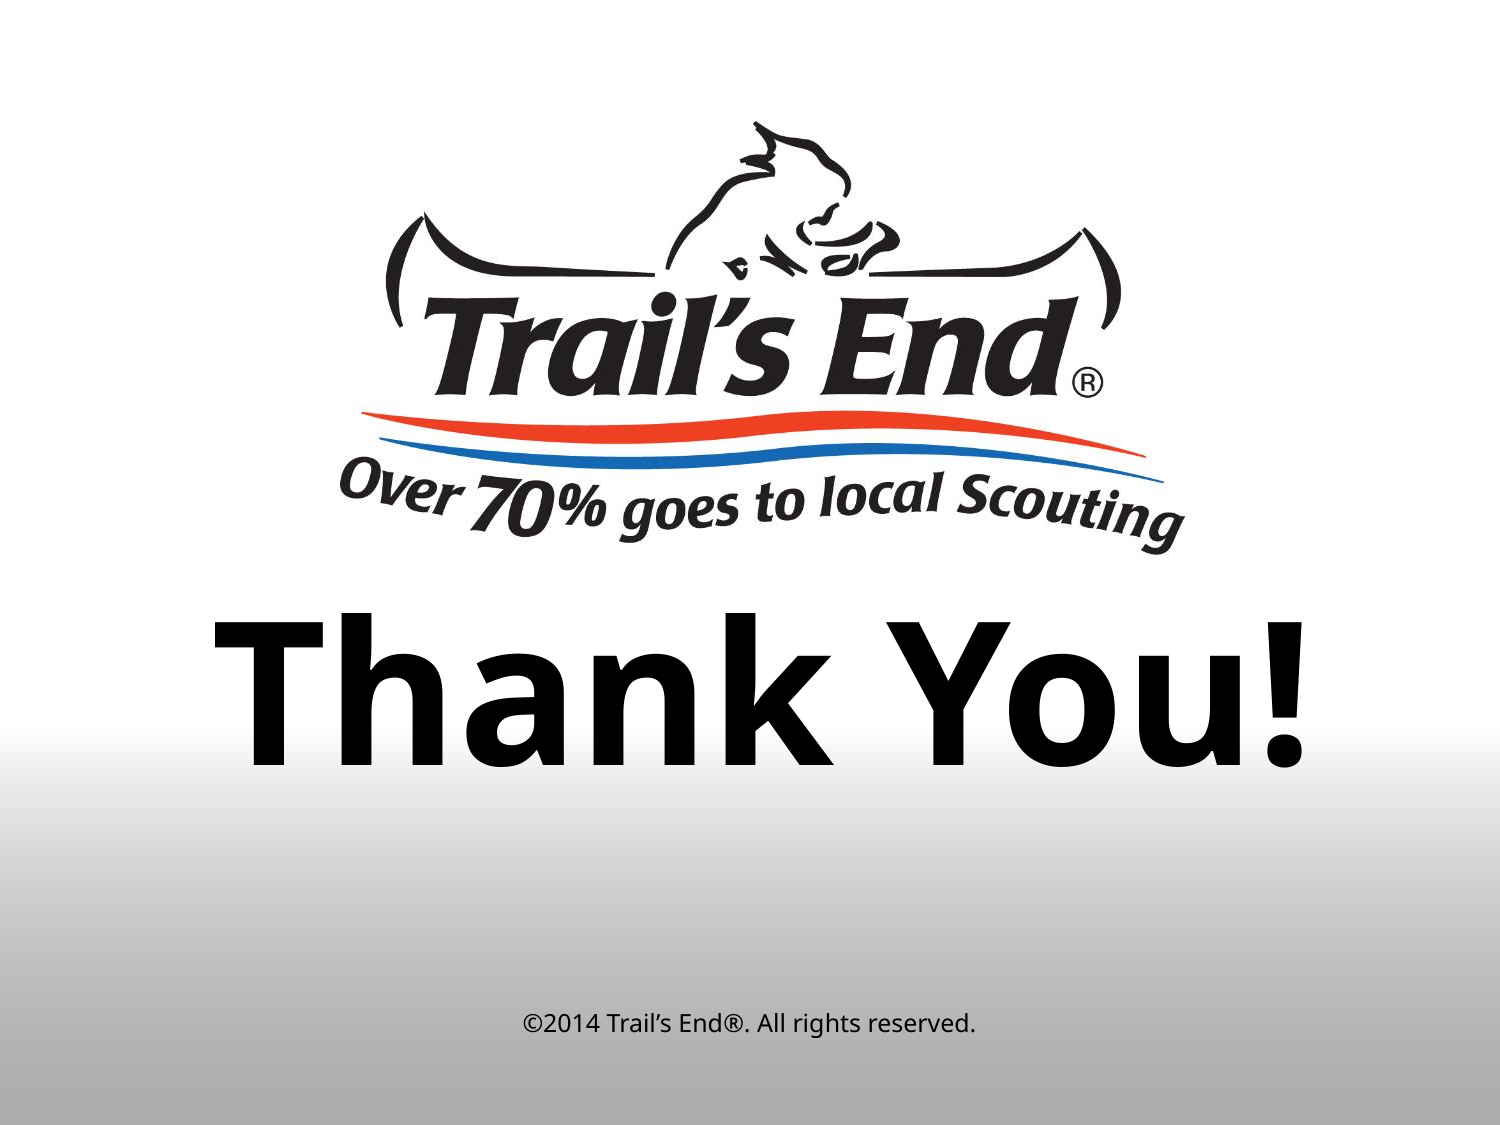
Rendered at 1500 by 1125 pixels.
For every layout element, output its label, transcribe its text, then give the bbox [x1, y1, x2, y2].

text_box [0, 724, 1500, 1125]
picture [337, 112, 1201, 599]
text_box Thank You! [12, 620, 1500, 724]
